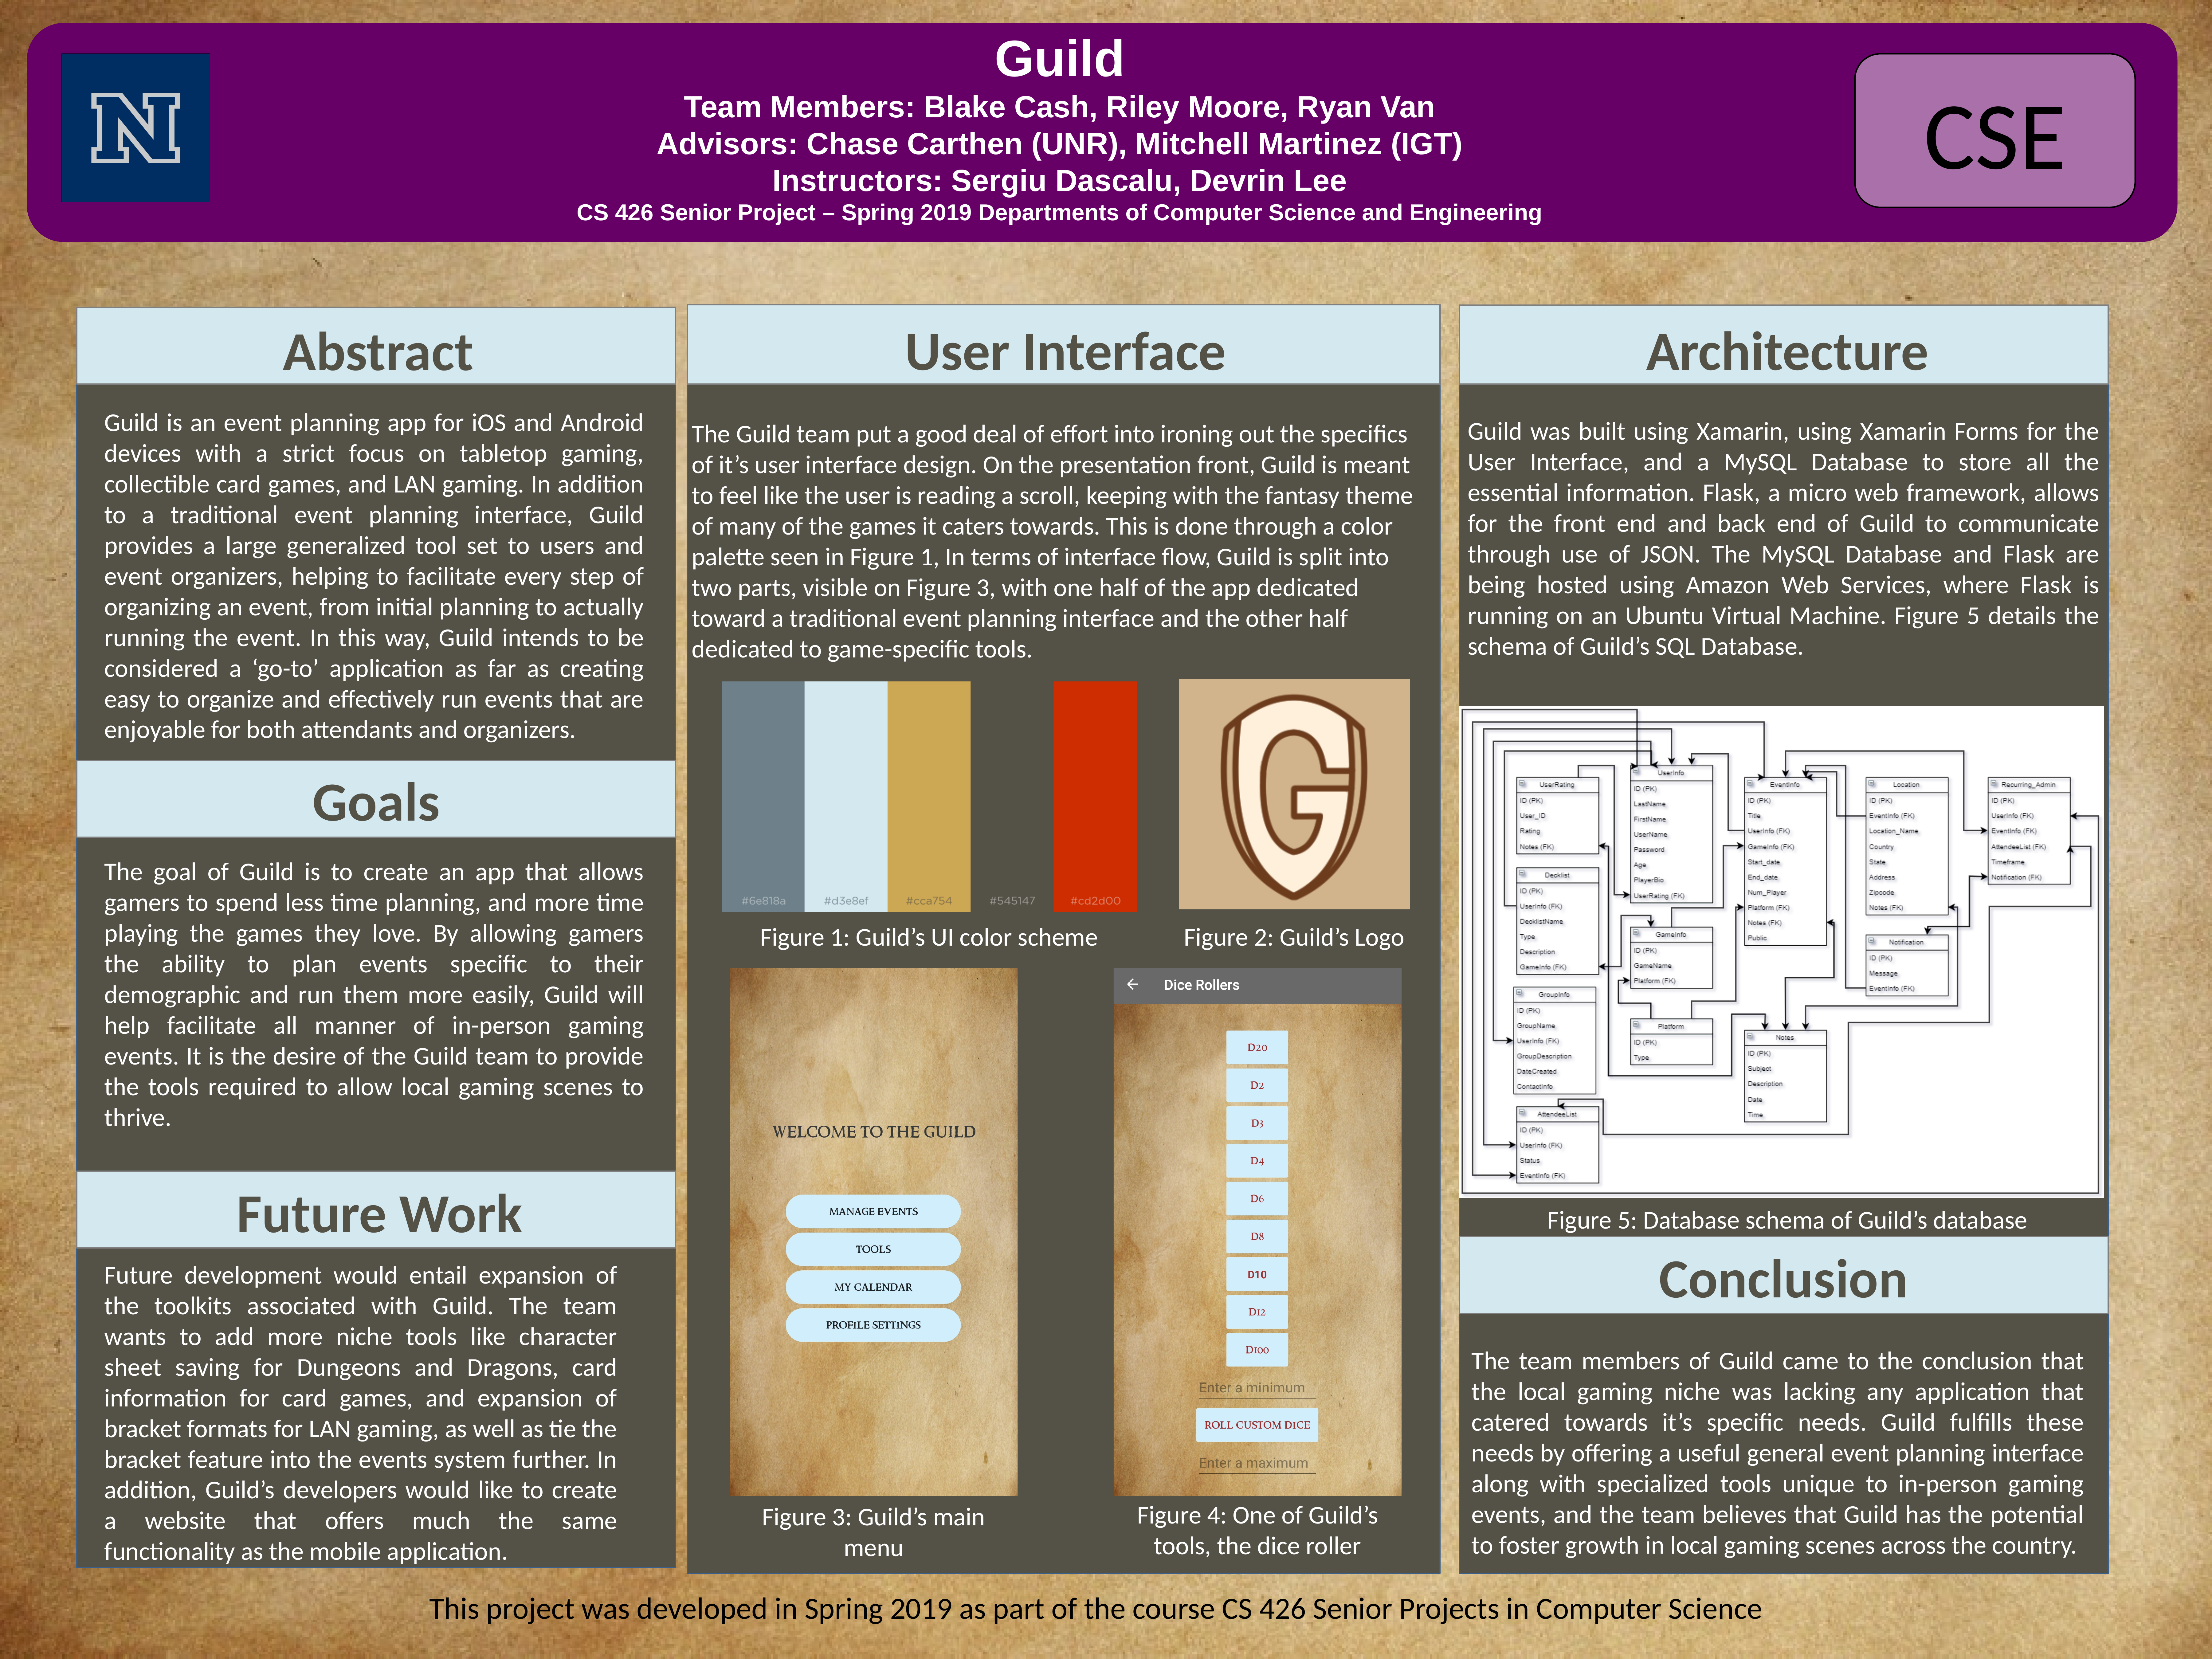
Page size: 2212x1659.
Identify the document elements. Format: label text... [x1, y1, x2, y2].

text_box [76, 1171, 676, 1249]
text_box [26, 23, 2178, 243]
text_box [1459, 1314, 2109, 1574]
text_box The team members of Guild came to the conclusion that the local gaming niche was lacking any application that catered towards it’s specific needs. Guild fulfills these needs by offering a useful general event planning interface along with specialized tools unique to in-person gaming events, and the team believes that Guild has the potential to foster growth in local gaming scenes across the country. [1467, 1341, 2089, 1561]
text_box Guild was built using Xamarin, using Xamarin Forms for the User Interface, and a MySQL Database to store all the essential information. Flask, a micro web framework, allows for the front end and back end of Guild to communicate through use of JSON. The MySQL Database and Flask are being hosted using Amazon Web Services, where Flask is running on an Ubuntu Virtual Machine. Figure 5 details the schema of Guild’s SQL Database. [1463, 412, 2104, 662]
text_box Conclusion [1459, 1240, 2108, 1311]
text_box Figure 4: One of Guild’s tools, the dice roller [1113, 1498, 1402, 1562]
text_box Guild Team Members: Blake Cash, Riley Moore, Ryan Van Advisors: Chase Carthen (UNR), Mitchell Martinez (IGT) Instructors: Sergiu Dascalu, Devrin Lee CS 426 Senior Project – Spring 2019 Departments of Computer Science and Engineering [317, 23, 1803, 227]
text_box Future development would entail expansion of the toolkits associated with Guild. The team wants to add more niche tools like character sheet saving for Dungeons and Dragons, card information for card games, and expansion of bracket formats for LAN gaming, as well as tie the bracket feature into the events system further. In addition, Guild’s developers would like to create a website that offers much the same functionality as the mobile application. [100, 1256, 622, 1567]
text_box [687, 304, 1441, 385]
text_box [687, 385, 1441, 1574]
text_box [1459, 304, 2109, 385]
text_box [1459, 385, 2109, 1201]
text_box Architecture [1467, 312, 2108, 383]
text_box Figure 3: Guild’s main menu [730, 1497, 1018, 1564]
text_box This project was developed in Spring 2019 as part of the course CS 426 Senior Projects in Computer Science [84, 1586, 2108, 1628]
text_box [76, 385, 676, 760]
text_box Goals [76, 760, 676, 838]
text_box [0, 0, 2212, 23]
text_box [1459, 1236, 2109, 1314]
text_box Abstract [84, 313, 672, 384]
text_box Figure 2: Guild’s Logo [1179, 918, 1410, 953]
text_box [76, 1249, 676, 1568]
picture [61, 53, 210, 202]
text_box [1459, 1201, 1463, 1236]
text_box [76, 307, 676, 385]
text_box CSE [1855, 53, 2135, 208]
text_box Figure 5: Database schema of Guild’s database [1463, 1201, 2112, 1236]
text_box Figure 1: Guild’s UI color scheme [722, 918, 1137, 953]
text_box User Interface [691, 312, 1440, 383]
text_box The goal of Guild is to create an app that allows gamers to spend less time planning, and more time playing the games they love. By allowing gamers the ability to plan events specific to their demographic and run them more easily, Guild will help facilitate all manner of in-person gaming events. It is the desire of the Guild team to provide the tools required to allow local gaming scenes to thrive. [100, 853, 649, 1134]
text_box Future Work [84, 1175, 676, 1246]
text_box Guild is an event planning app for iOS and Android devices with a strict focus on tabletop gaming, collectible card games, and LAN gaming. In addition to a traditional event planning interface, Guild provides a large generalized tool set to users and event organizers, helping to facilitate every step of organizing an event, from initial planning to actually running the event. In this way, Guild intends to be considered a ‘go-to’ application as far as creating easy to organize and effectively run events that are enjoyable for both attendants and organizers. [100, 403, 649, 746]
text_box The Guild team put a good deal of effort into ironing out the specifics of it’s user interface design. On the presentation front, Guild is meant to feel like the user is reading a scroll, keeping with the fantasy theme of many of the games it caters towards. This is done through a color palette seen in Figure 1, In terms of interface flow, Guild is split into two parts, visible on Figure 3, with one half of the app dedicated toward a traditional event planning interface and the other half dedicated to game-specific tools. [687, 384, 1440, 665]
text_box [76, 838, 676, 1171]
picture [0, 23, 2212, 1659]
